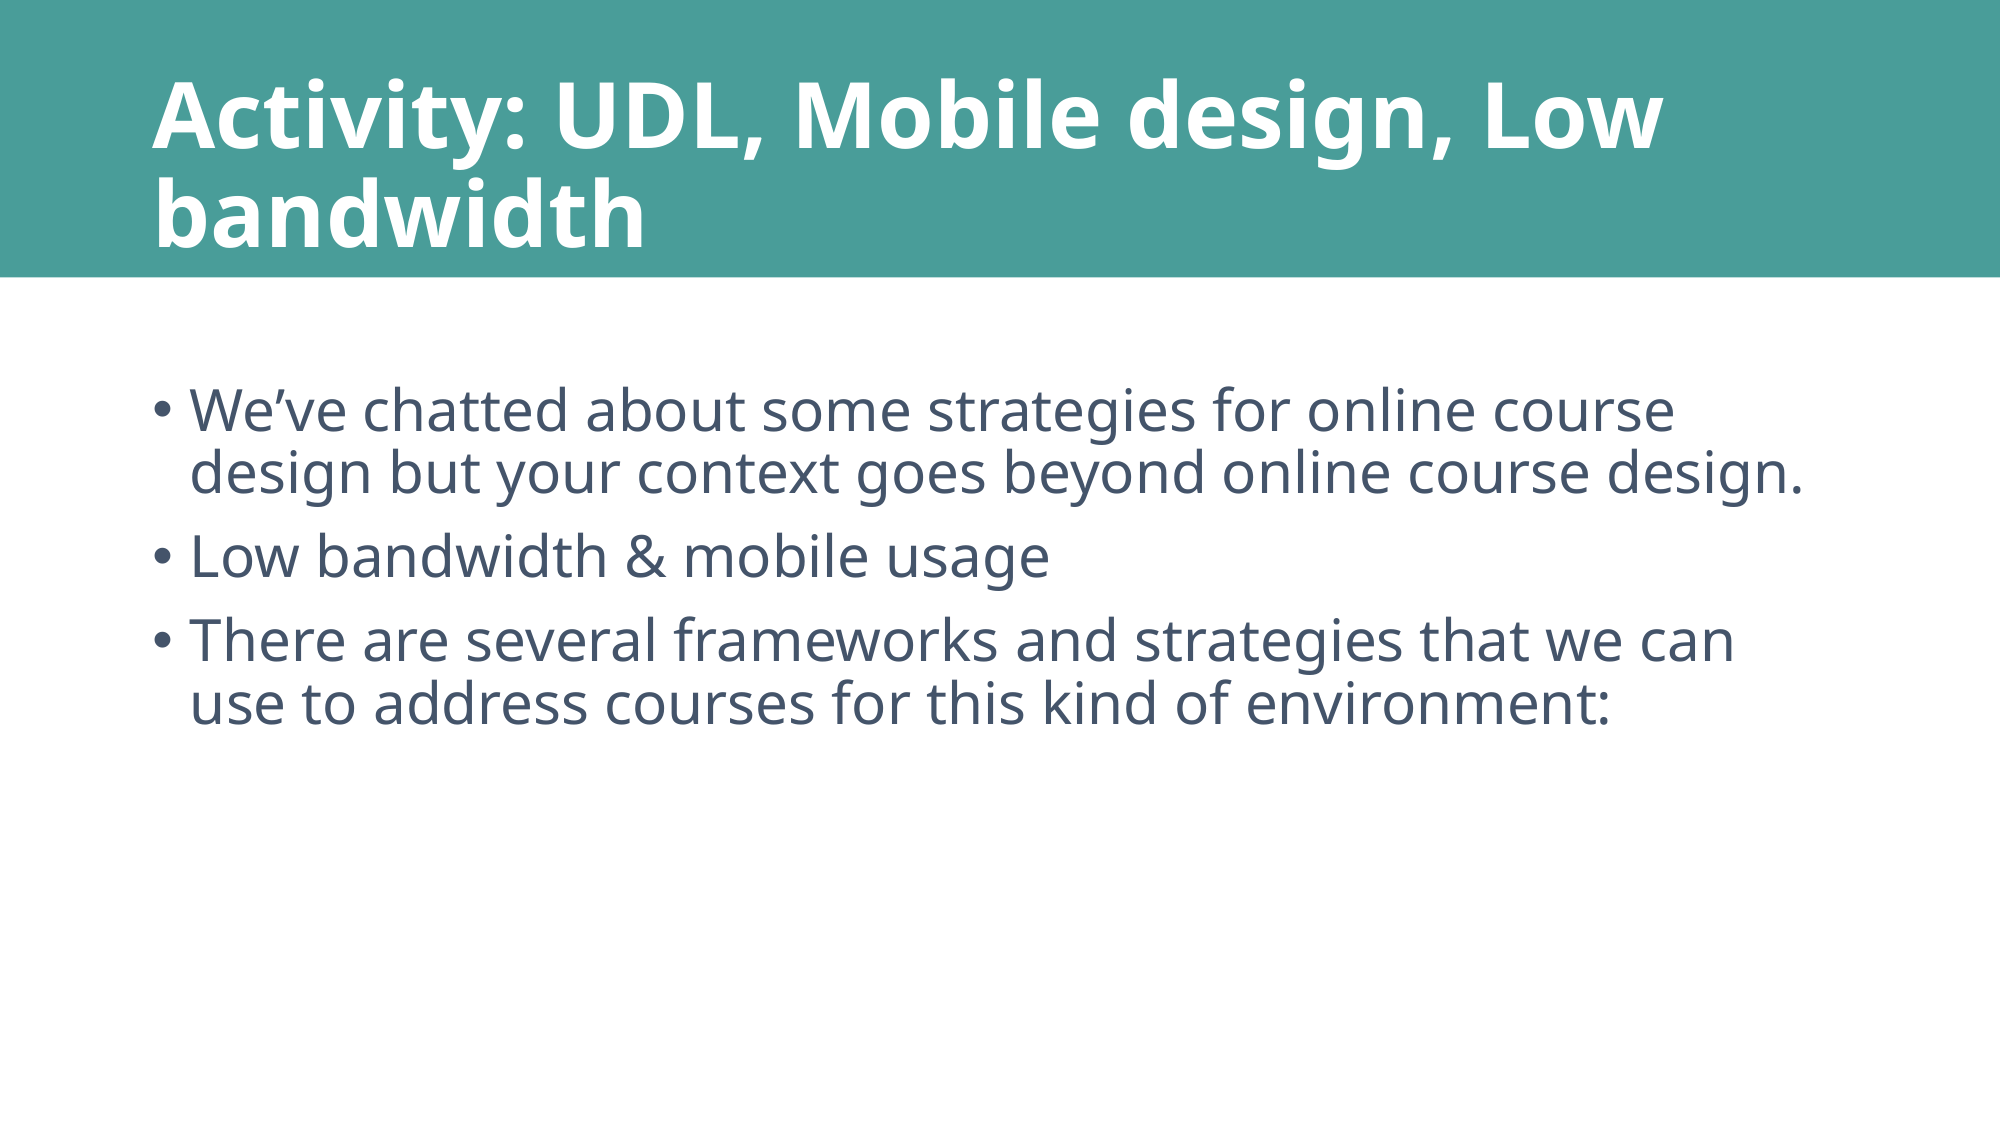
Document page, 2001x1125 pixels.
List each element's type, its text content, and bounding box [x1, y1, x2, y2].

text_box [0, 0, 2000, 278]
list We’ve chatted about some strategies for online course design but your context goes beyond online course design. Low bandwidth & mobile usage There are several frameworks and strategies that we can use to address courses for this kind of environment: [137, 373, 1863, 1014]
title Activity: UDL, Mobile design, Low bandwidth [137, 59, 1863, 278]
